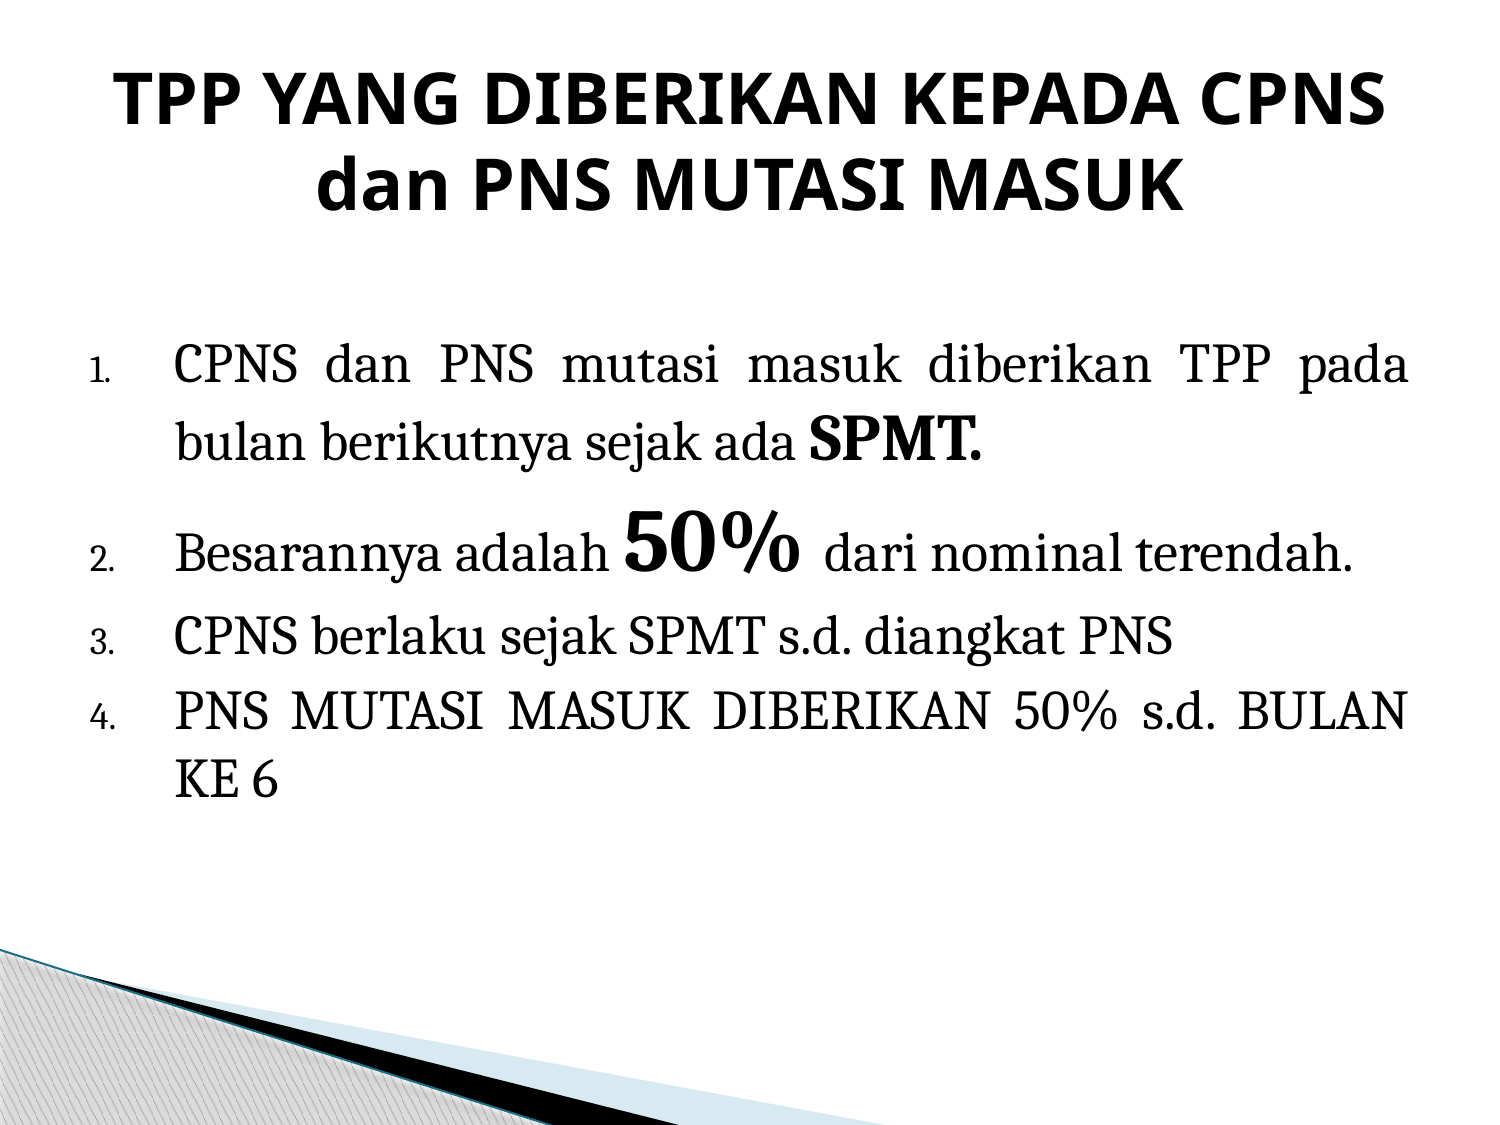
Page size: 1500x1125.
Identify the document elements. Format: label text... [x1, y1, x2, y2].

list CPNS dan PNS mutasi masuk diberikan TPP pada bulan berikutnya sejak ada SPMT. Besarannya adalah 50% dari nominal terendah. CPNS berlaku sejak SPMT s.d. diangkat PNS PNS MUTASI MASUK DIBERIKAN 50% s.d. BULAN KE 6 [75, 243, 1425, 986]
title TPP YANG DIBERIKAN KEPADA CPNS dan PNS MUTASI MASUK [75, 45, 1425, 233]
